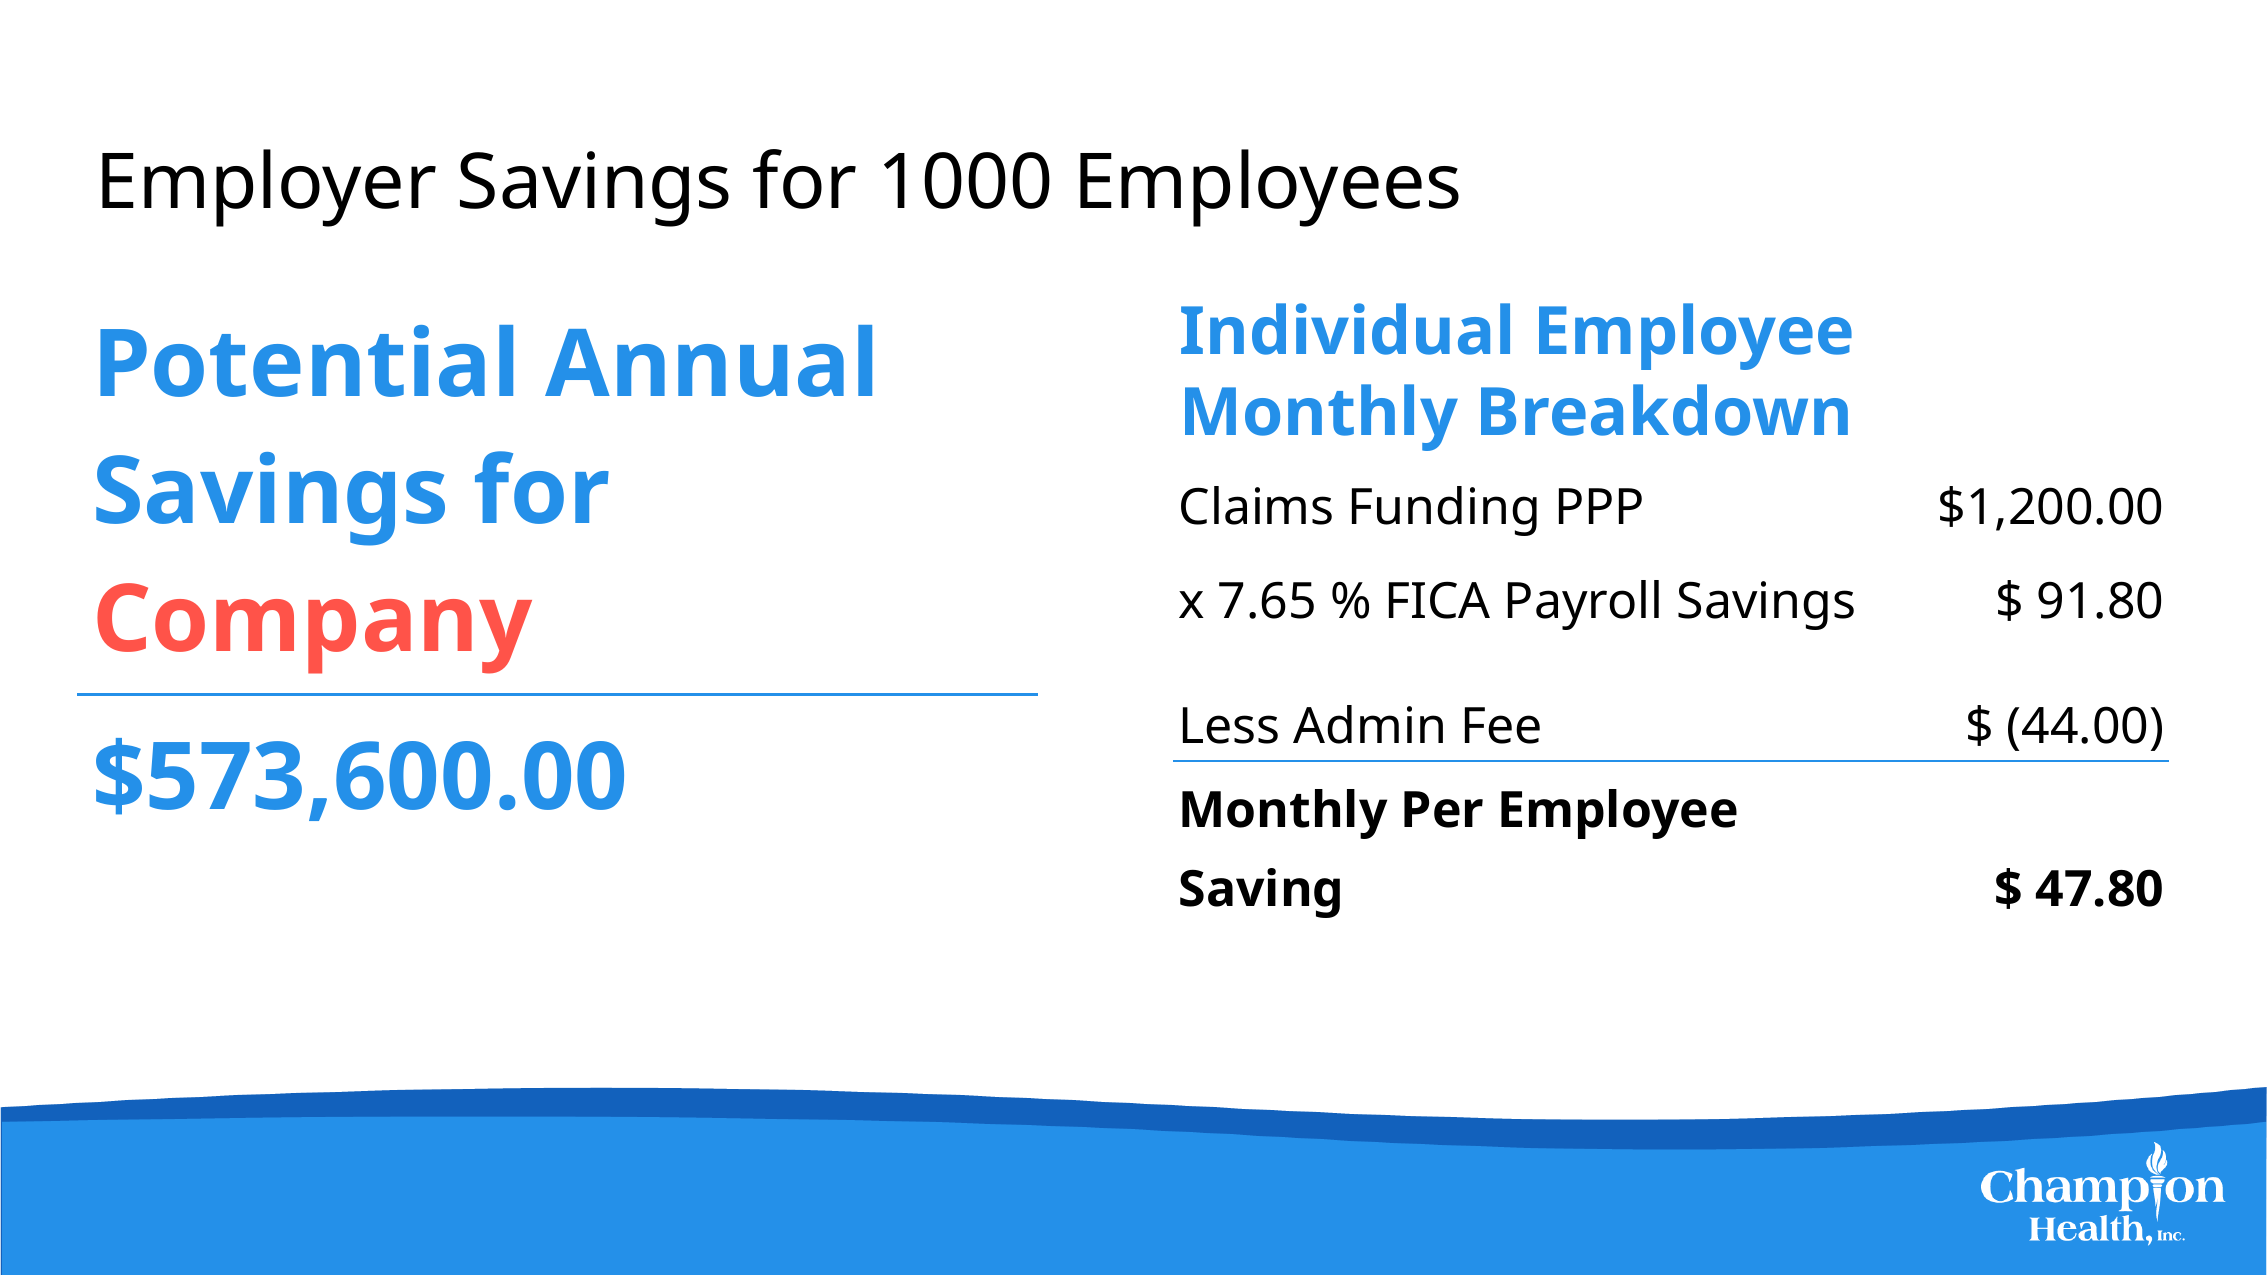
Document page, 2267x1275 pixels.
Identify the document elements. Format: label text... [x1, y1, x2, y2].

picture [0, 0, 2267, 1275]
text_box Employer Savings for 1000 Employees [77, 112, 2190, 255]
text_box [76, 280, 2170, 845]
